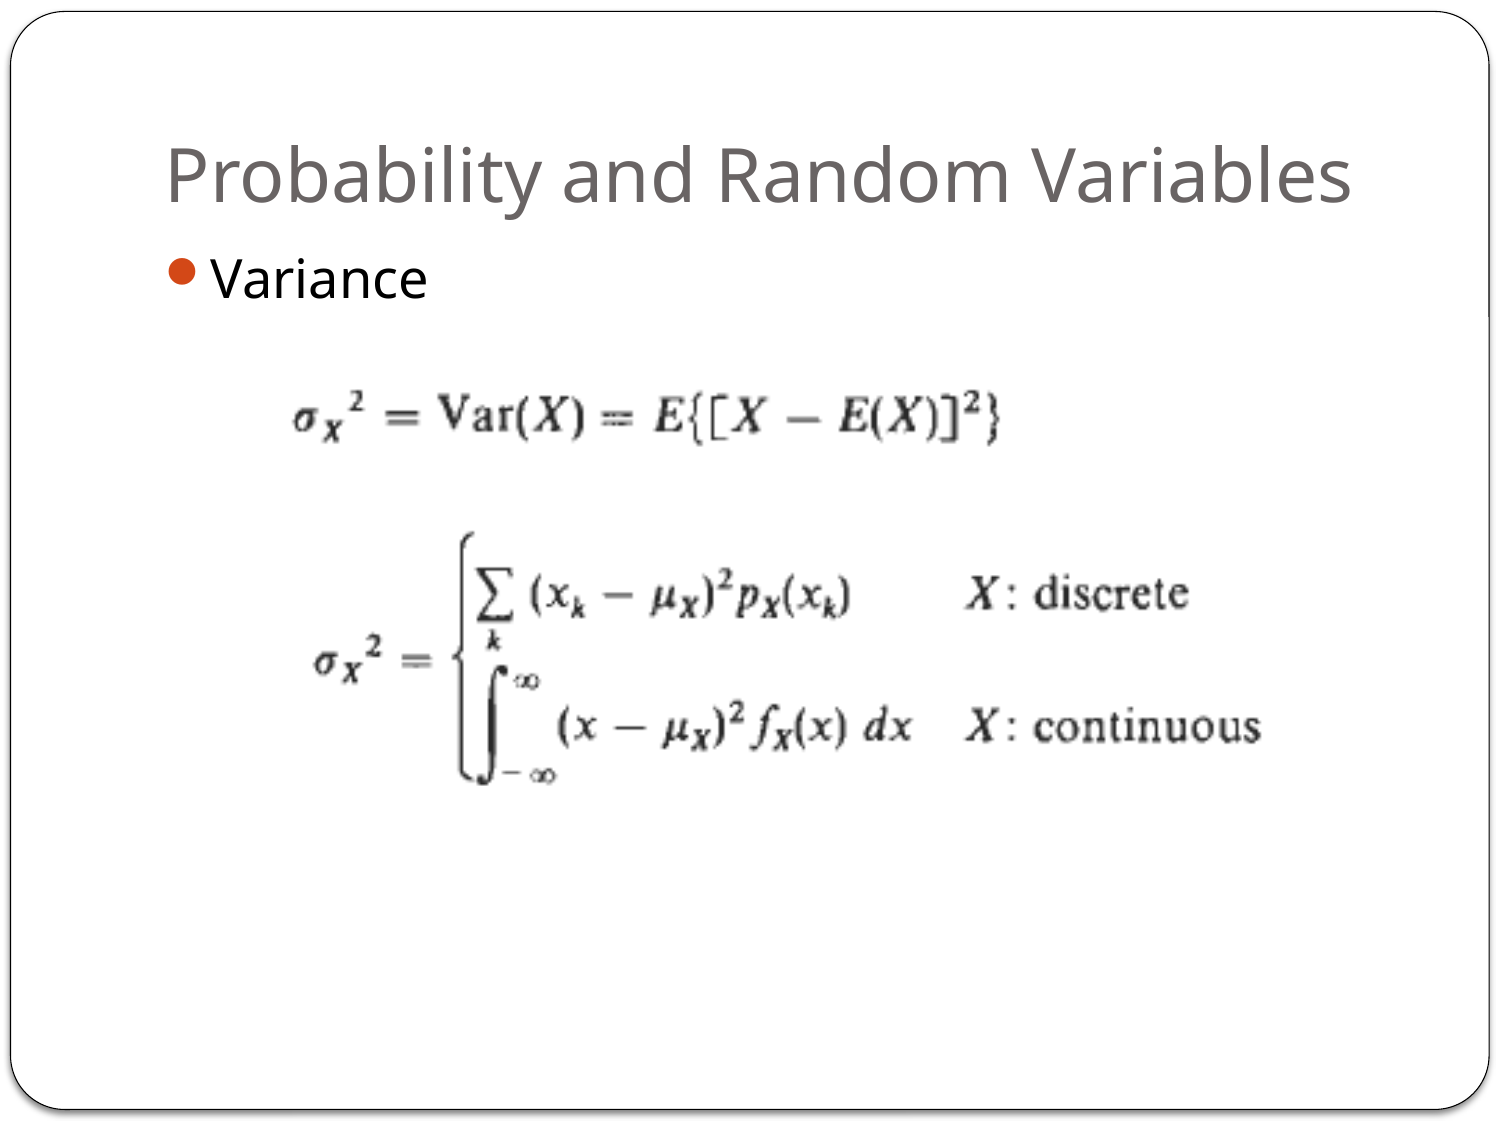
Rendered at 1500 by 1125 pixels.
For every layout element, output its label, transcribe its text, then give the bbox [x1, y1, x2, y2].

picture [274, 524, 1306, 826]
title Probability and Random Variables [150, 45, 1425, 233]
list Variance [150, 237, 1425, 988]
picture [269, 362, 1038, 488]
